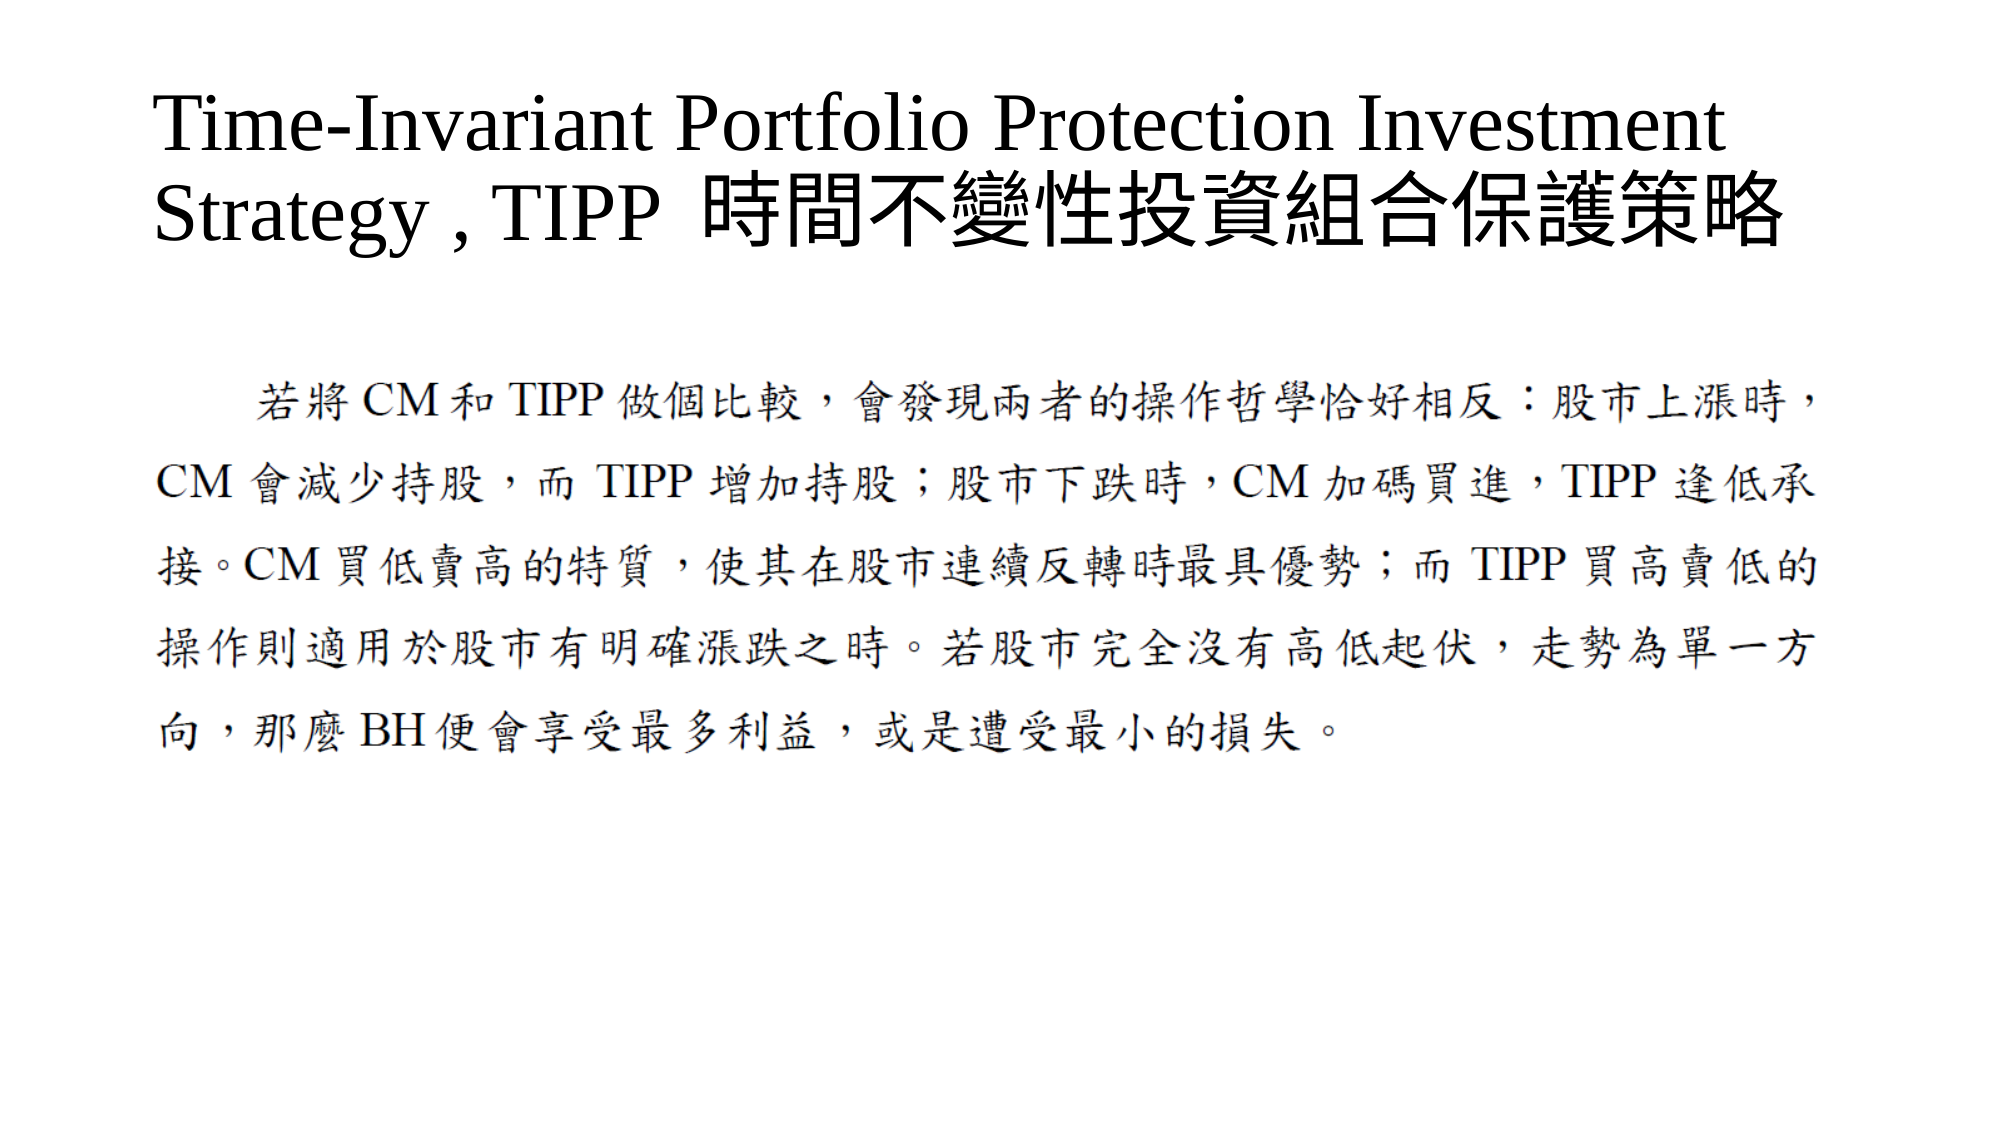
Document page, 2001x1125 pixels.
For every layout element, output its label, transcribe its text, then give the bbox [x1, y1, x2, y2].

picture [137, 334, 1863, 791]
title Time-Invariant Portfolio Protection Investment Strategy , TIPP 時間不變性投資組合保護策略 [137, 59, 1863, 278]
